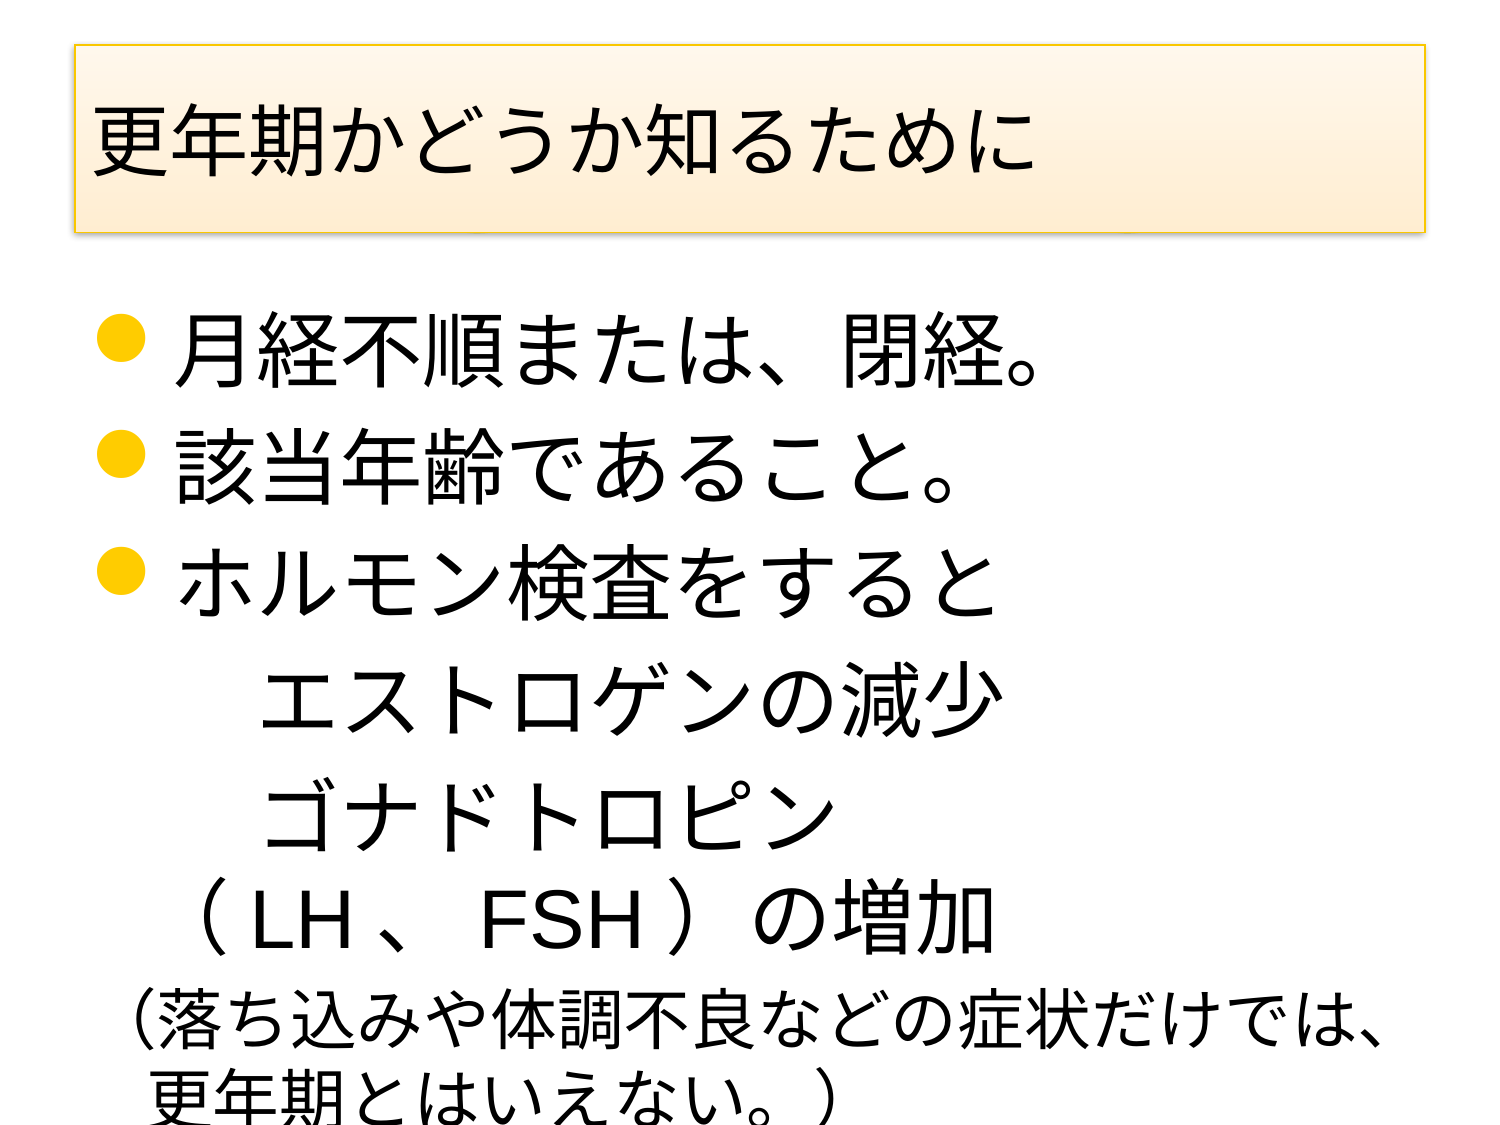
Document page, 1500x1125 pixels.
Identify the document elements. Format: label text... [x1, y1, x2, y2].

list 月経不順または、閉経。 該当年齢であること。 ホルモン検査をすると エストロゲンの減少 ゴナドトロピン（LH、FSH）の増加 （落ち込みや体調不良などの症状だけでは、更年期とはいえない。） [74, 290, 1426, 1048]
title 更年期かどうか知るために [74, 44, 1426, 233]
